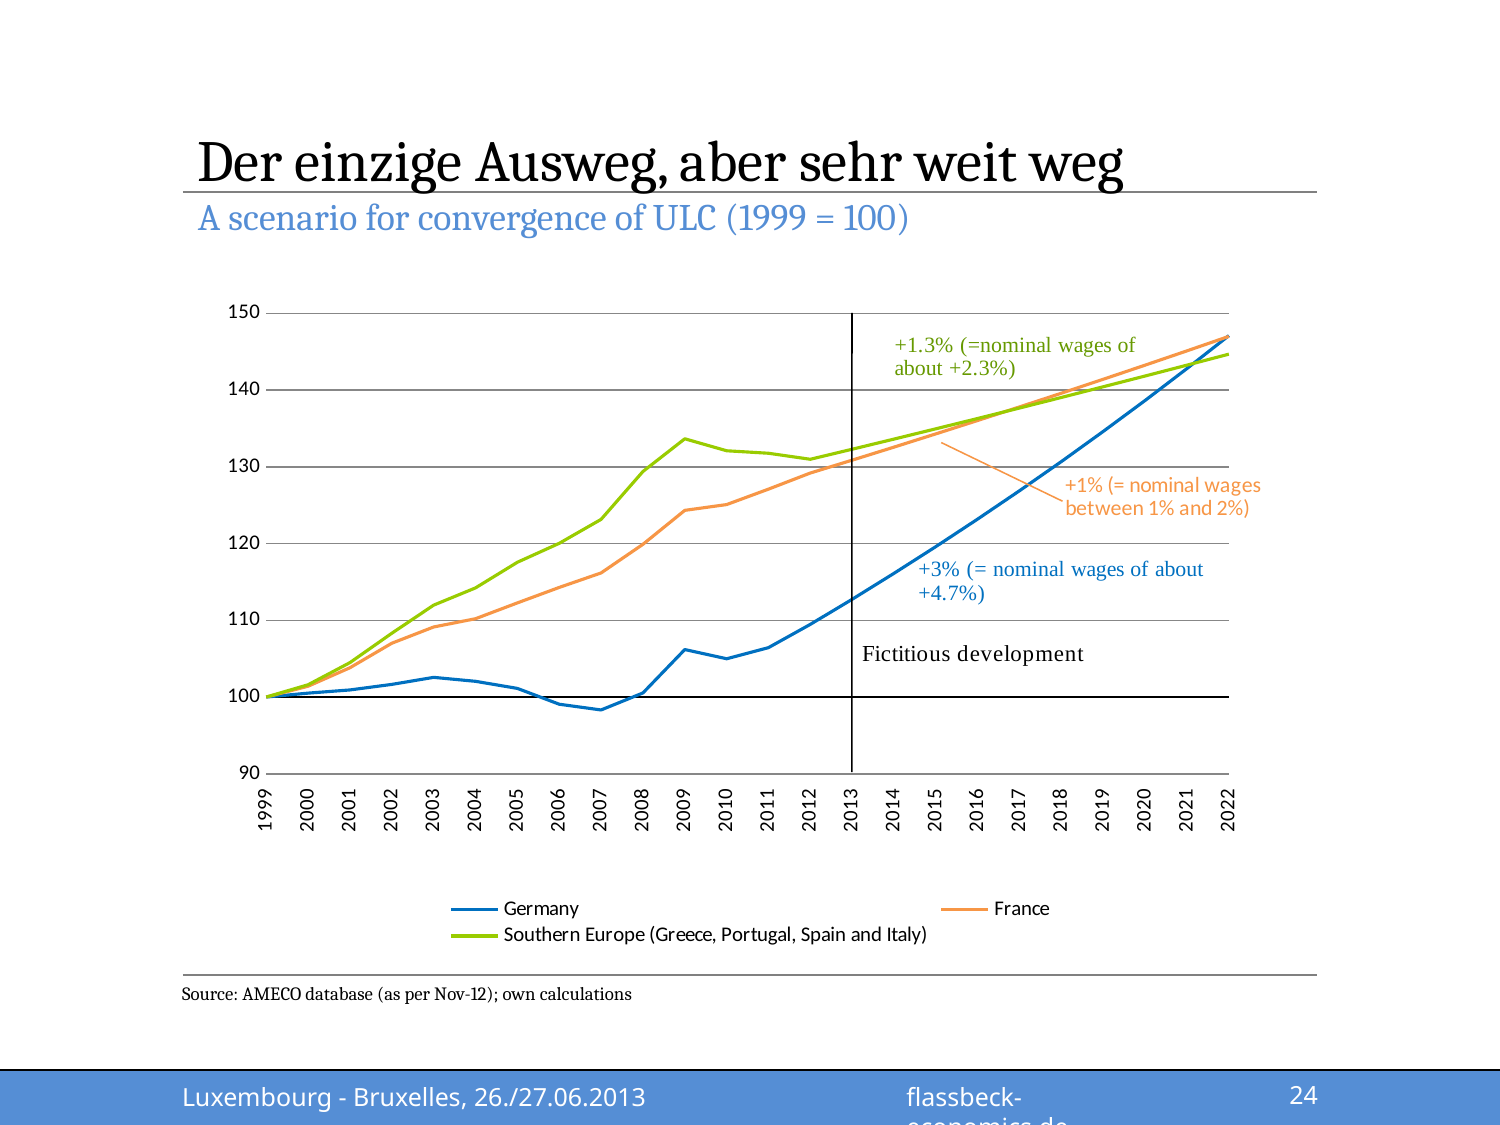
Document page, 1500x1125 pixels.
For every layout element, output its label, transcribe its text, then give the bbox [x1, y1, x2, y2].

footer Luxembourg - Bruxelles, 26./27.06.2013 [182, 1074, 869, 1120]
slide_number 24 [1234, 1074, 1318, 1120]
chart [182, 278, 1318, 953]
subtitle A scenario for convergence of ULC (1999 = 100) [183, 192, 1317, 249]
title Der einzige Ausweg, aber sehr weit weg [182, 129, 1318, 187]
list Source: AMECO database (as per Nov-12); own calculations [182, 975, 1318, 1035]
